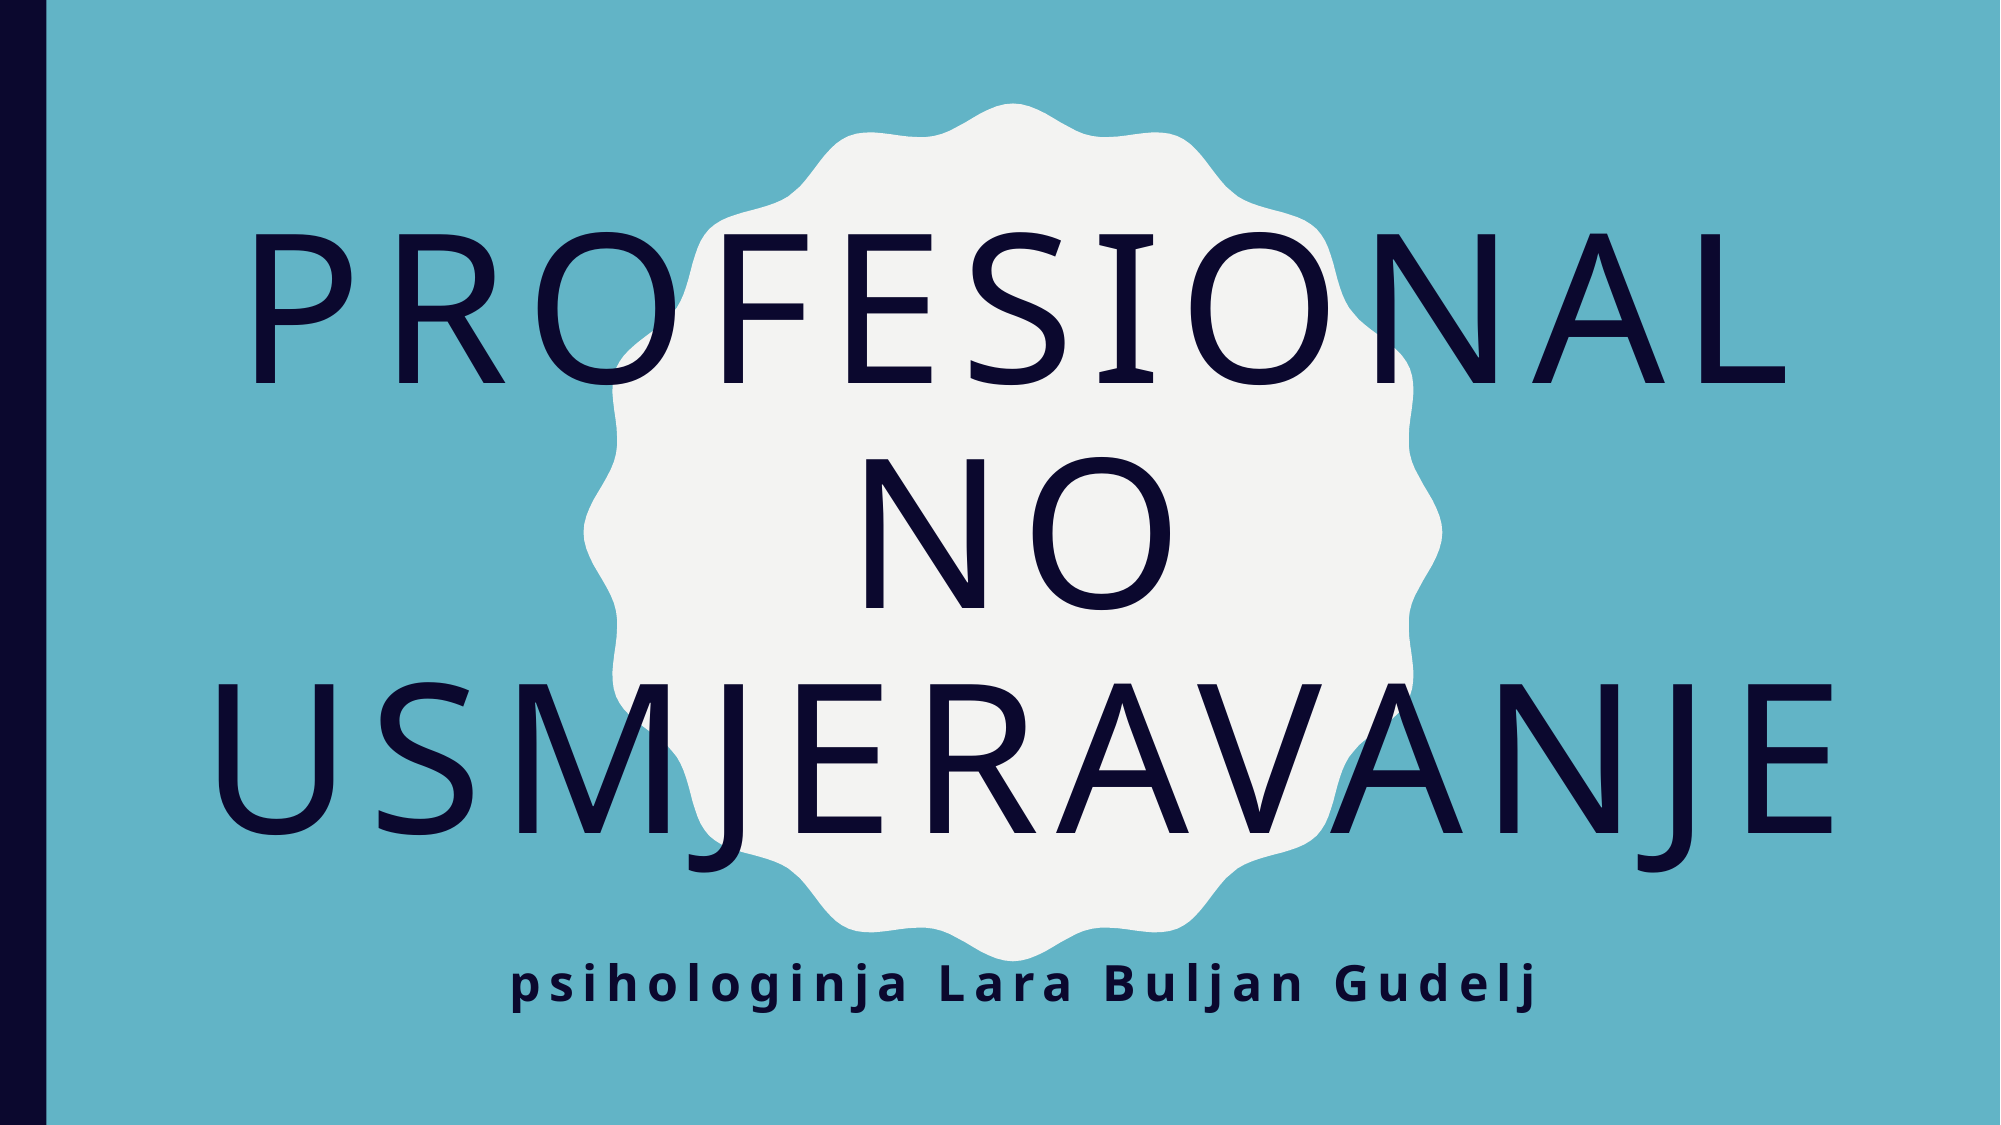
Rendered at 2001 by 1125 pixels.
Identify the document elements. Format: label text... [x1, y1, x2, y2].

title Profesionalno usmjeravanje [176, 180, 1870, 902]
subtitle psihologinja Lara Buljan Gudelj [363, 944, 1684, 1067]
